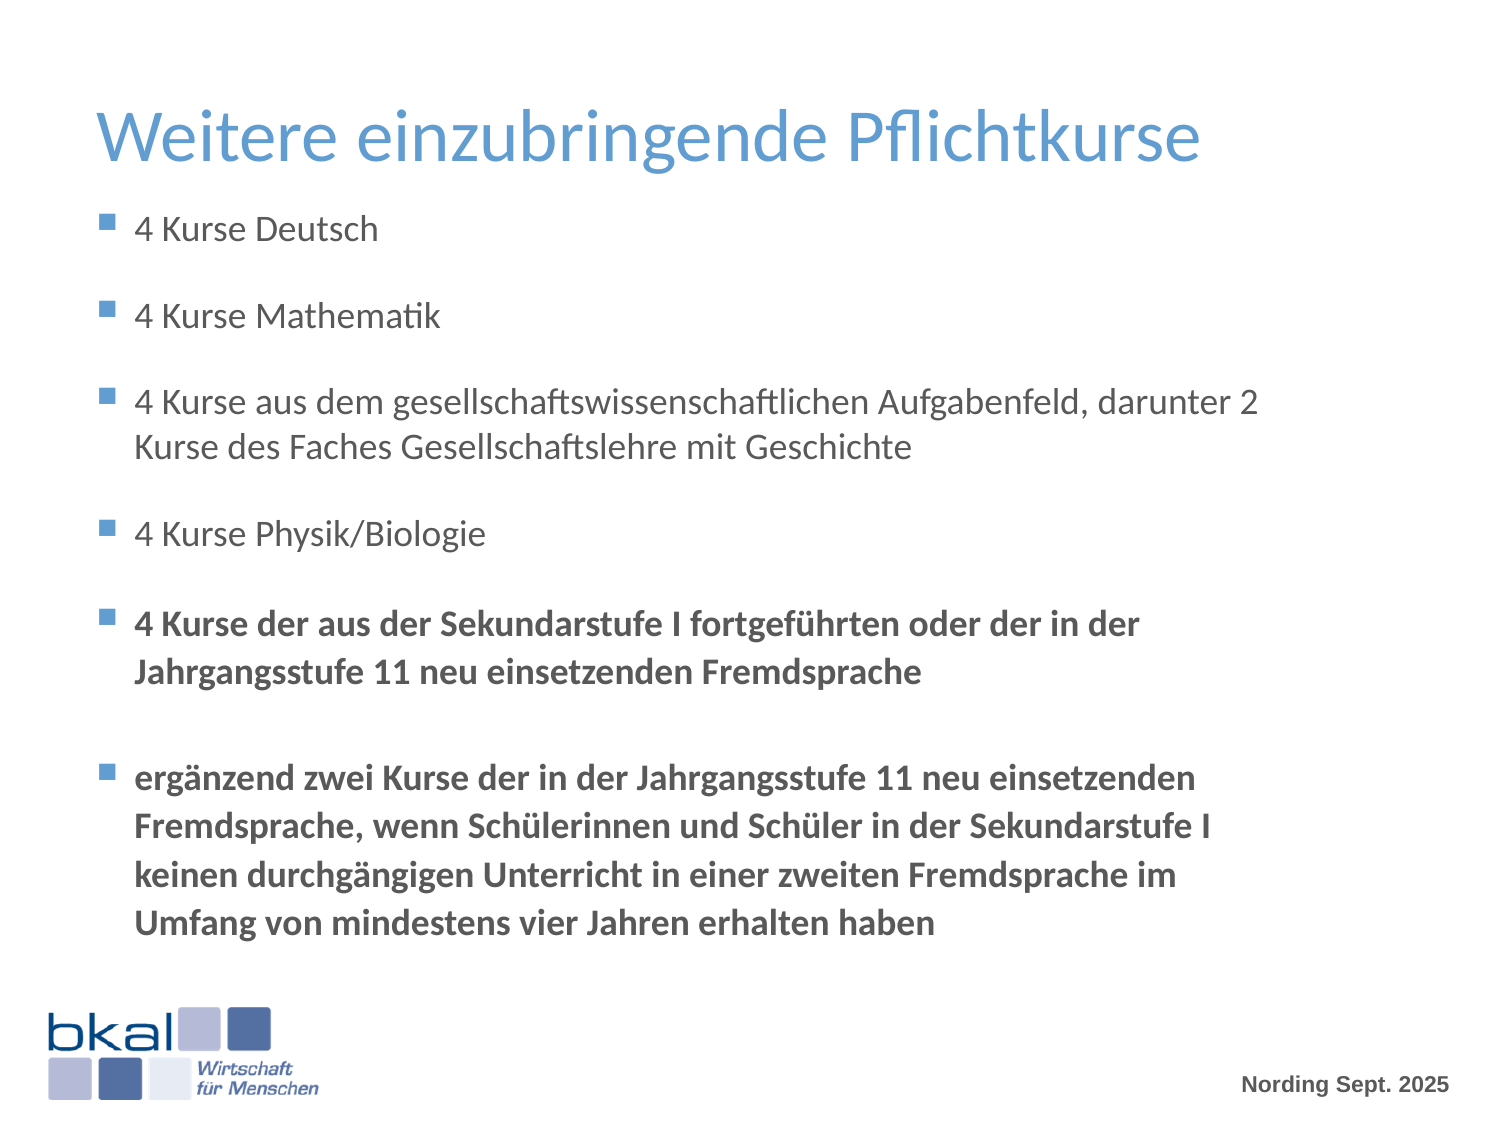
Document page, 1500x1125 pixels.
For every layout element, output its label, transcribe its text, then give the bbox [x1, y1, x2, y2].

title Weitere einzubringende Pflichtkurse [81, 79, 1322, 196]
list 4 Kurse Deutsch 4 Kurse Mathematik 4 Kurse aus dem gesellschaftswissenschaftlichen Aufgabenfeld, darunter 2 Kurse des Faches Gesellschaftslehre mit Geschichte 4 Kurse Physik/Biologie 4 Kurse der aus der Sekundarstufe I fortgeführten oder der in der Jahrgangsstufe 11 neu einsetzenden Fremdsprache ergänzend zwei Kurse der in der Jahrgangsstufe 11 neu einsetzenden Fremdsprache, wenn Schülerinnen und Schüler in der Sekundarstufe I keinen durchgängigen Unterricht in einer zweiten Fremdsprache im Umfang von mindestens vier Jahren erhalten haben [81, 196, 1322, 1005]
picture [48, 1006, 451, 1101]
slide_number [1114, 1053, 1465, 1114]
